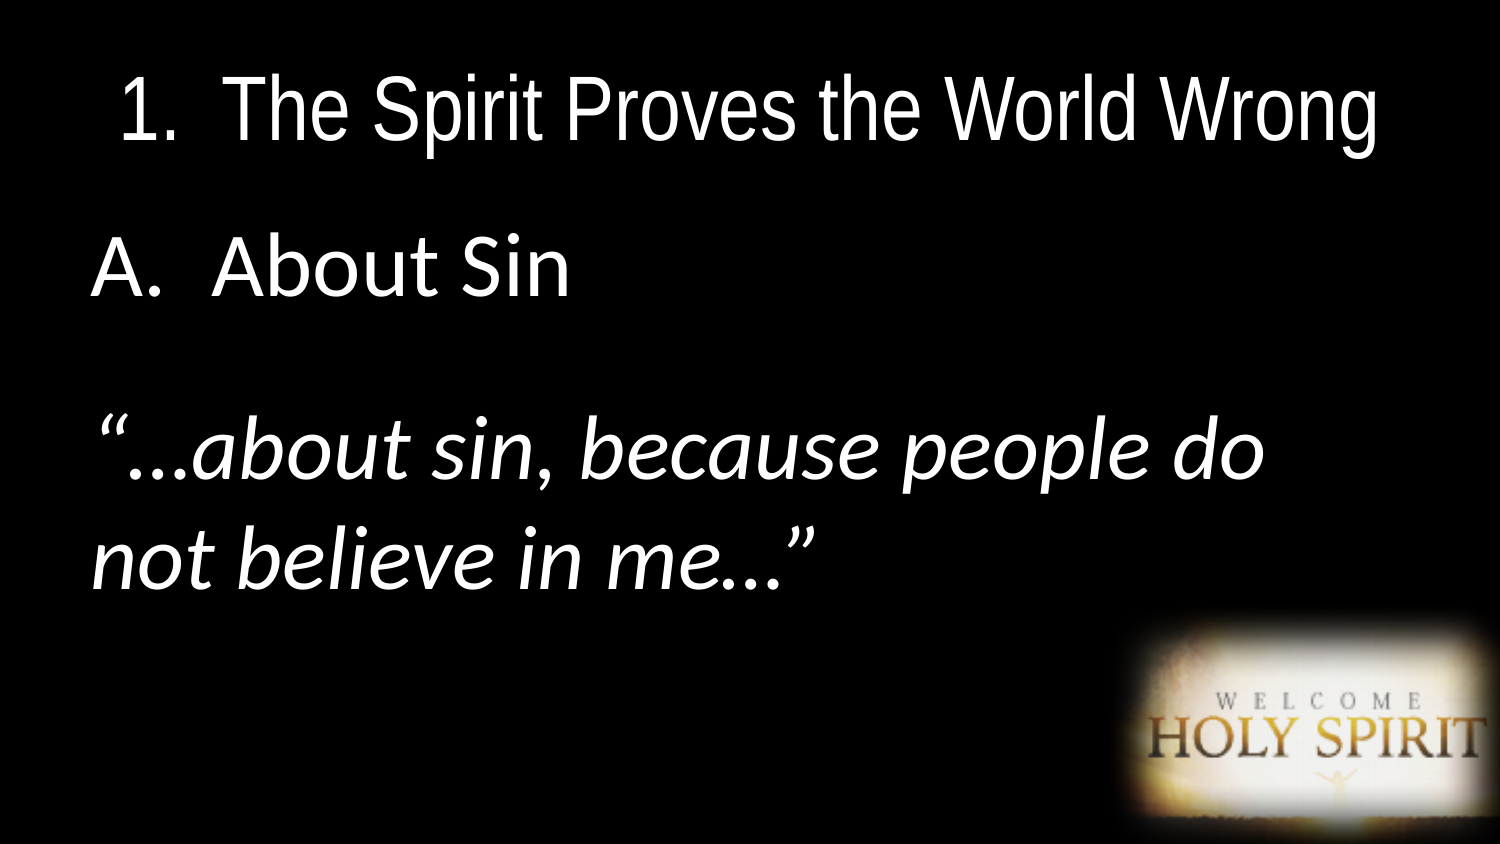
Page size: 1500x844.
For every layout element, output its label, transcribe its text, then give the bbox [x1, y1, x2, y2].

list About Sin “…about sin, because people do not believe in me…” [75, 196, 1425, 754]
title 1. The Spirit Proves the World Wrong [75, 33, 1425, 175]
